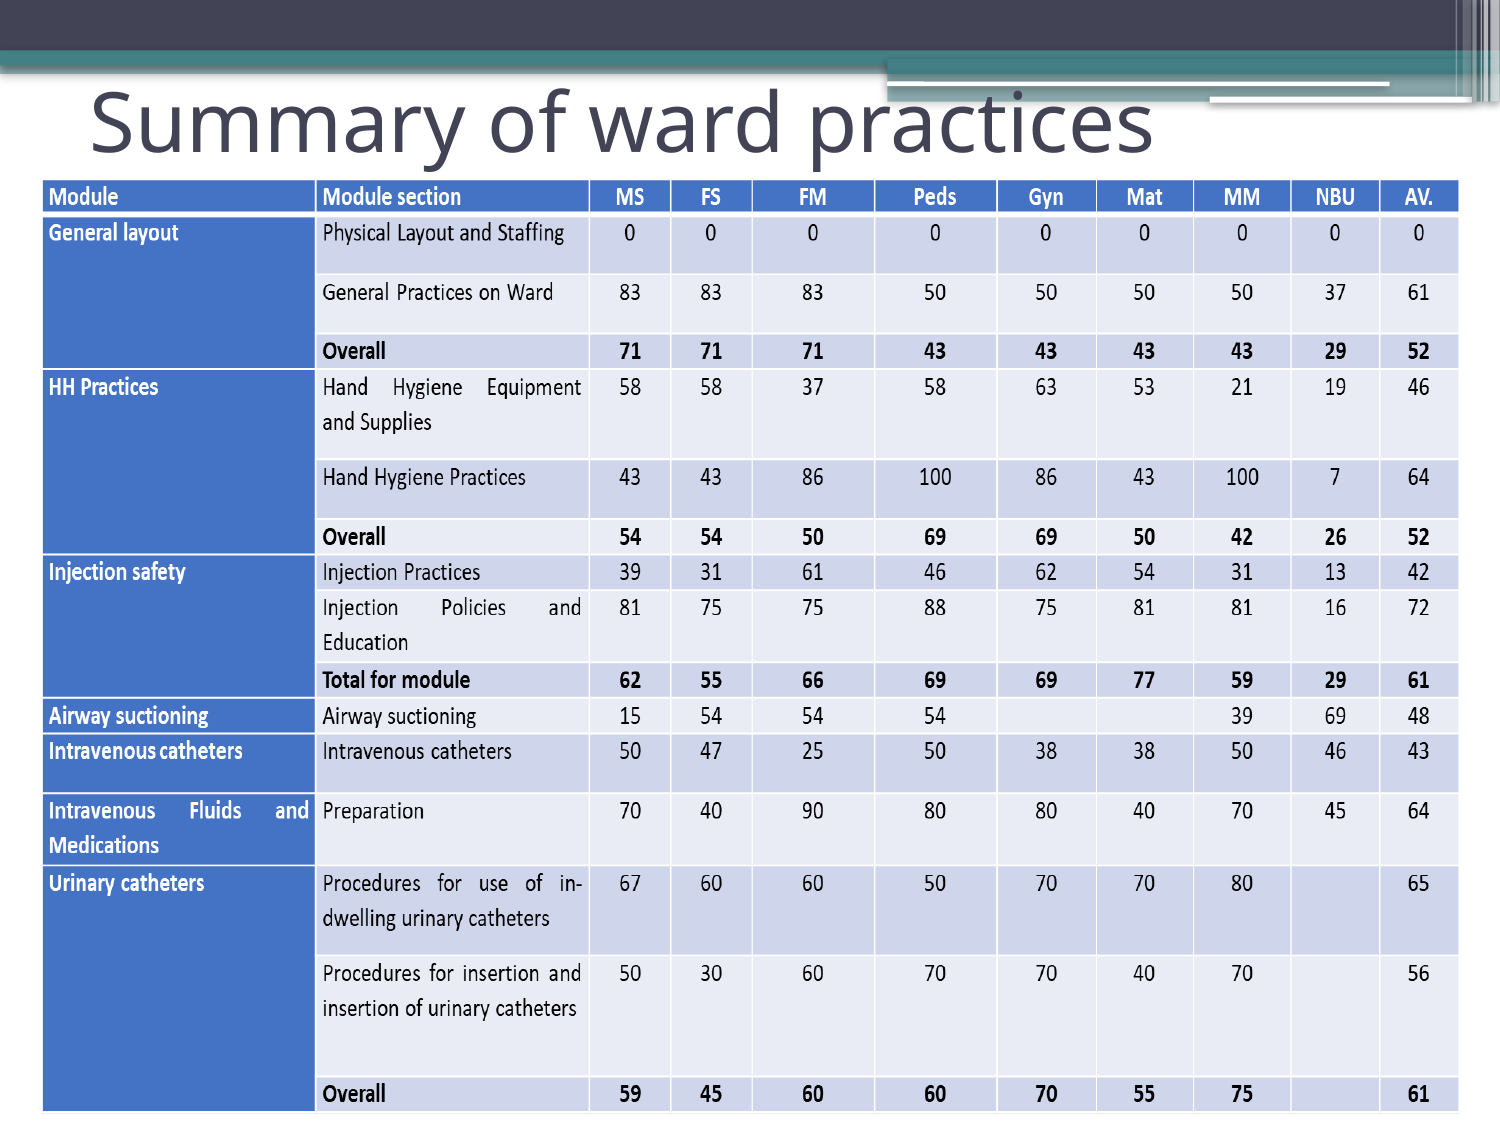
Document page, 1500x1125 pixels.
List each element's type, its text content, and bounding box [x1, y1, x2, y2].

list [41, 172, 1459, 1125]
title Summary of ward practices [75, 42, 1425, 170]
